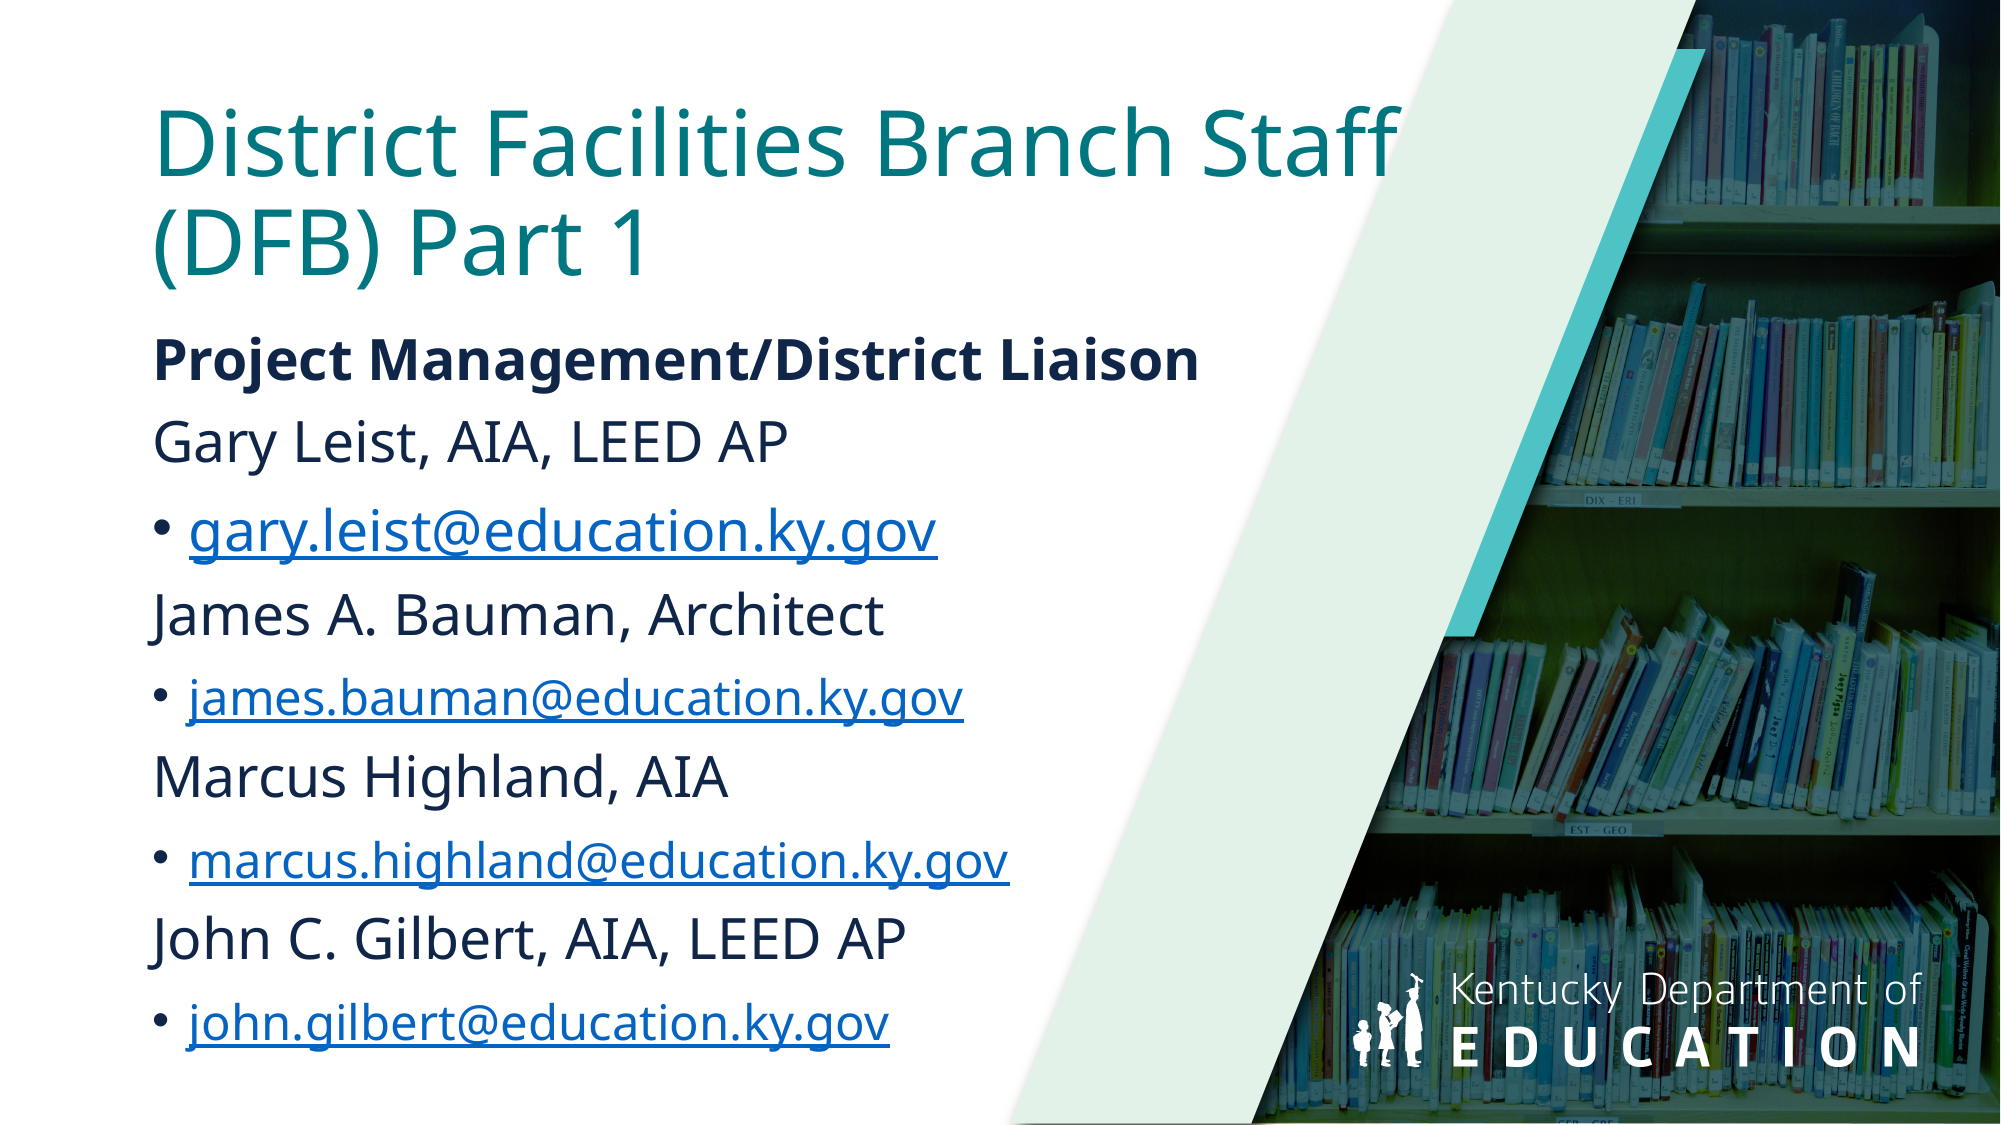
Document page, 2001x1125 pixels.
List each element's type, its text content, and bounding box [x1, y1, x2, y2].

text_box Project Management/District Liaison Gary Leist, AIA, LEED AP gary.leist@education.ky.gov James A. Bauman, Architect james.bauman@education.ky.gov Marcus Highland, AIA marcus.highland@education.ky.gov John C. Gilbert, AIA, LEED AP john.gilbert@education.ky.gov [137, 324, 1863, 1066]
title District Facilities Branch Staff (DFB) Part 1 [137, 87, 1863, 305]
picture [0, 0, 2001, 1125]
